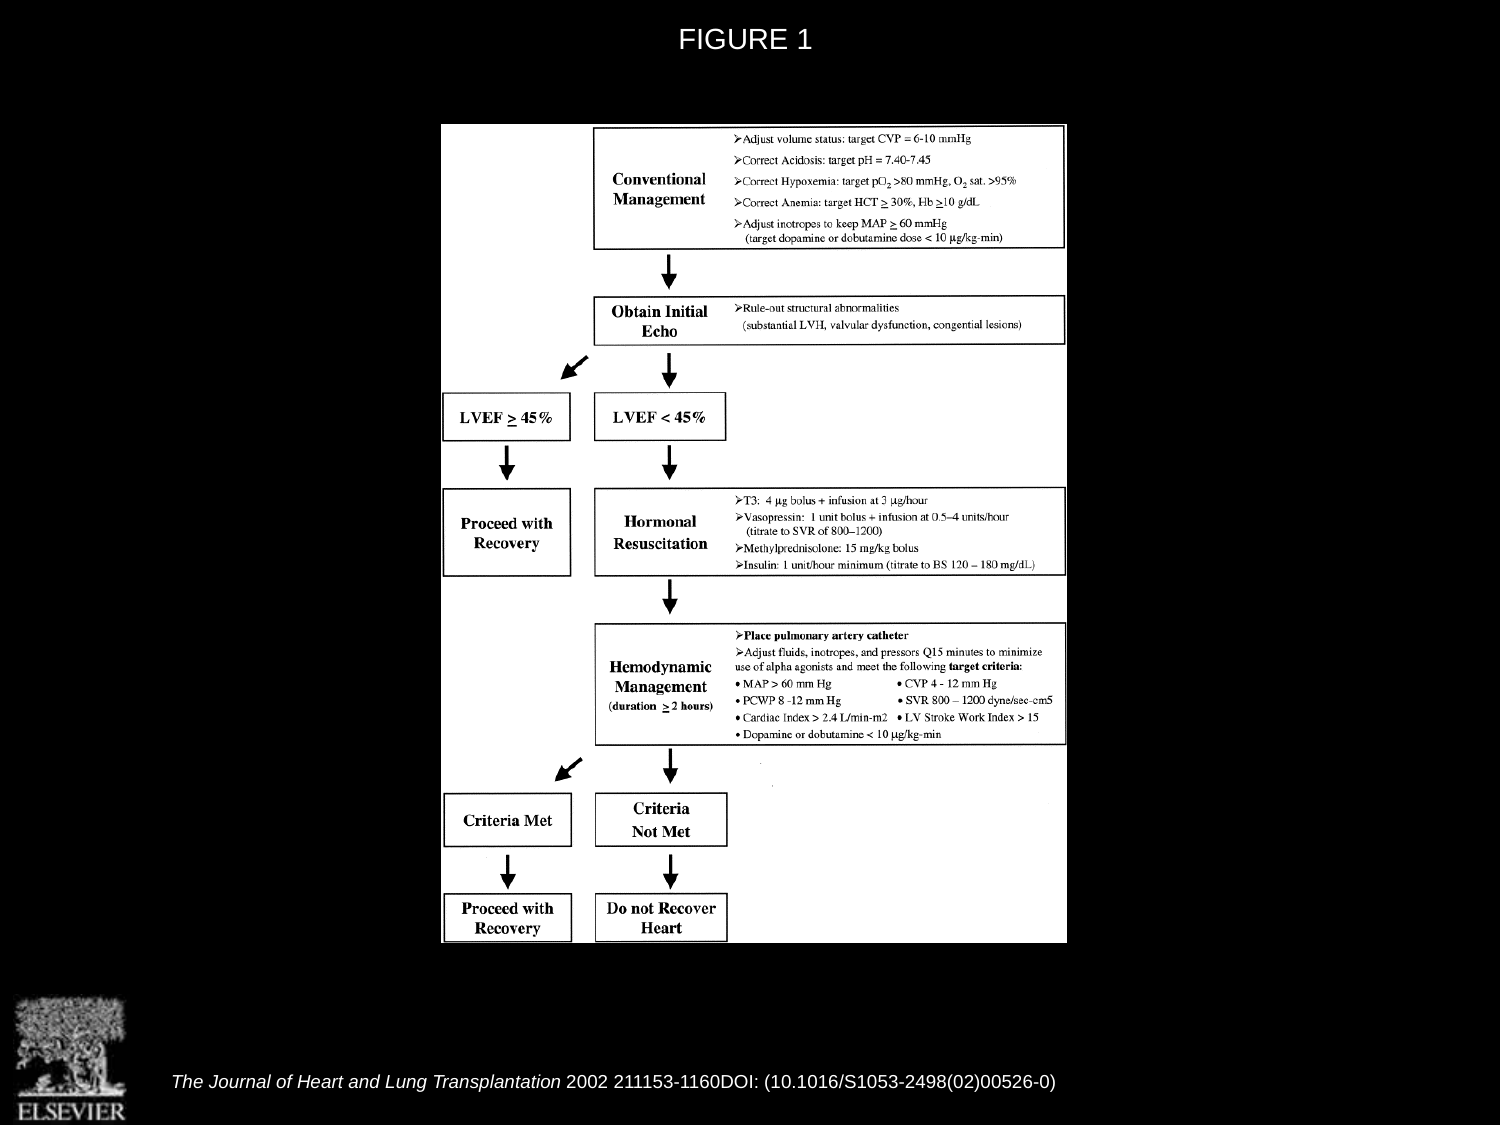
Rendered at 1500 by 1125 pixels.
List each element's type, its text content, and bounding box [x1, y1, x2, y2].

text_box FIGURE 1 [663, 12, 837, 64]
picture [12, 994, 130, 1125]
text_box [156, 1067, 1068, 1125]
picture [441, 124, 1067, 943]
text_box The Journal of Heart and Lung Transplantation 2002 211153-1160DOI: (10.1016/S1053-2498(02)00526-0) [156, 1062, 1500, 1101]
